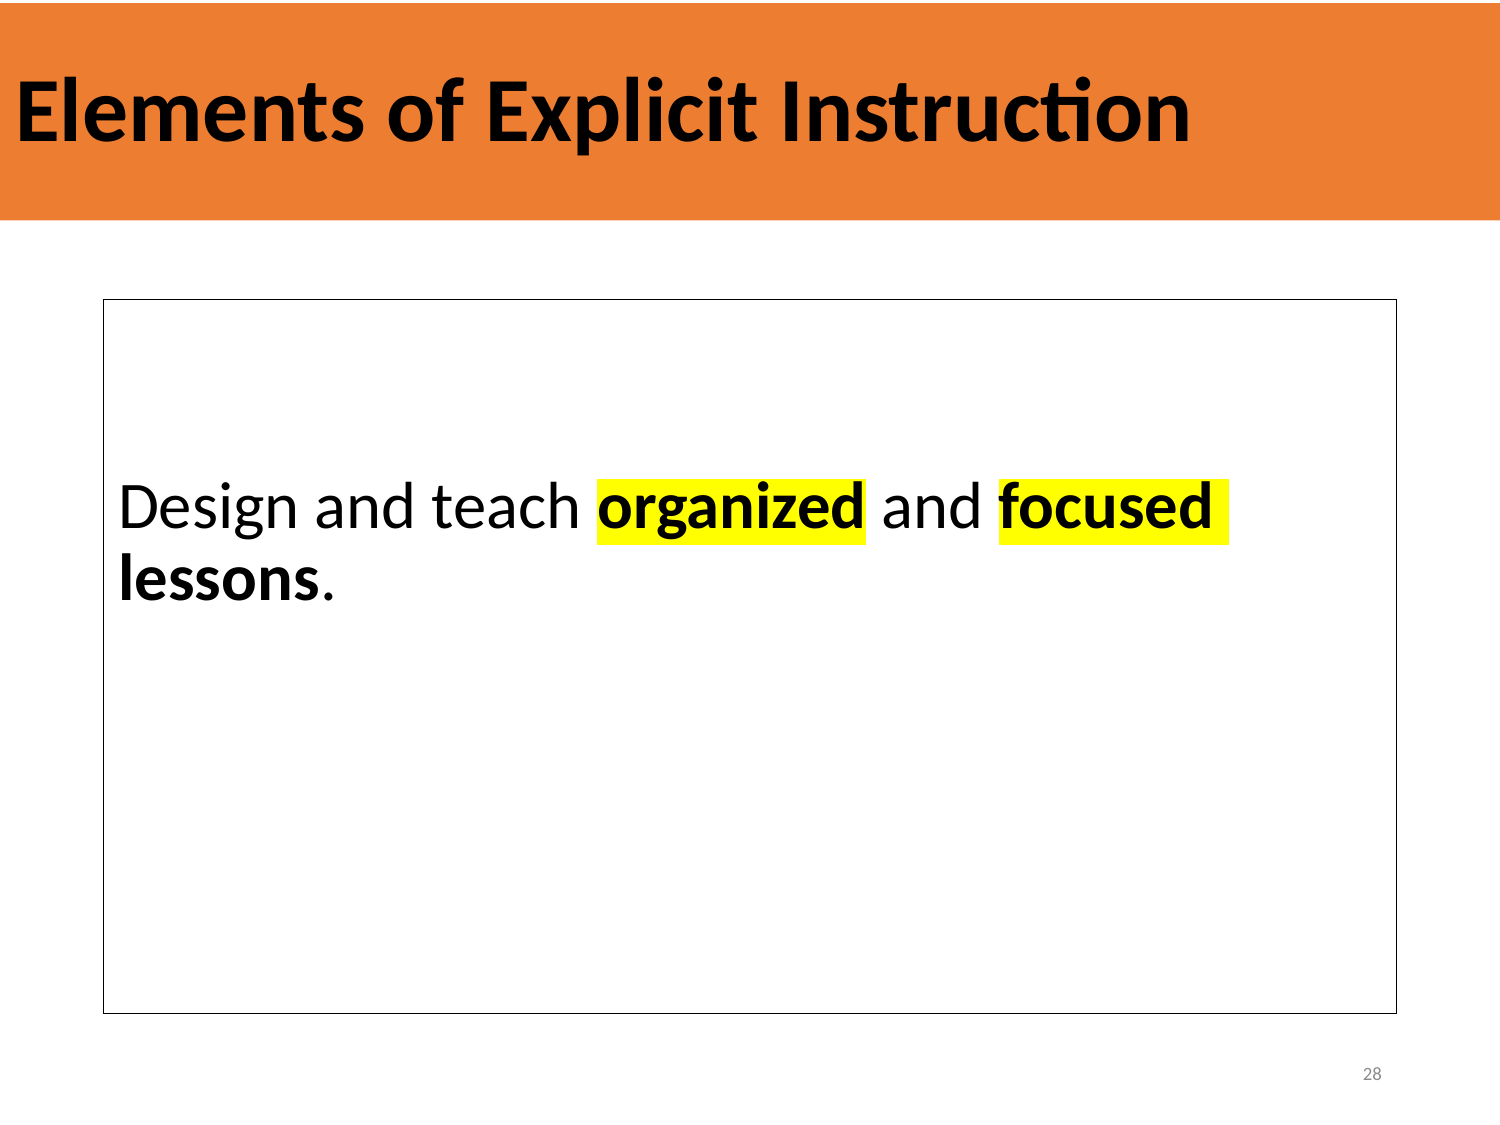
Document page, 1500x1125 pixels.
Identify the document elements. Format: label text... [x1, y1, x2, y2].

list Design and teach organized and focused lessons. [103, 299, 1397, 1014]
title Elements of Explicit Instruction [0, 3, 1500, 221]
slide_number 28 [1059, 1042, 1397, 1103]
